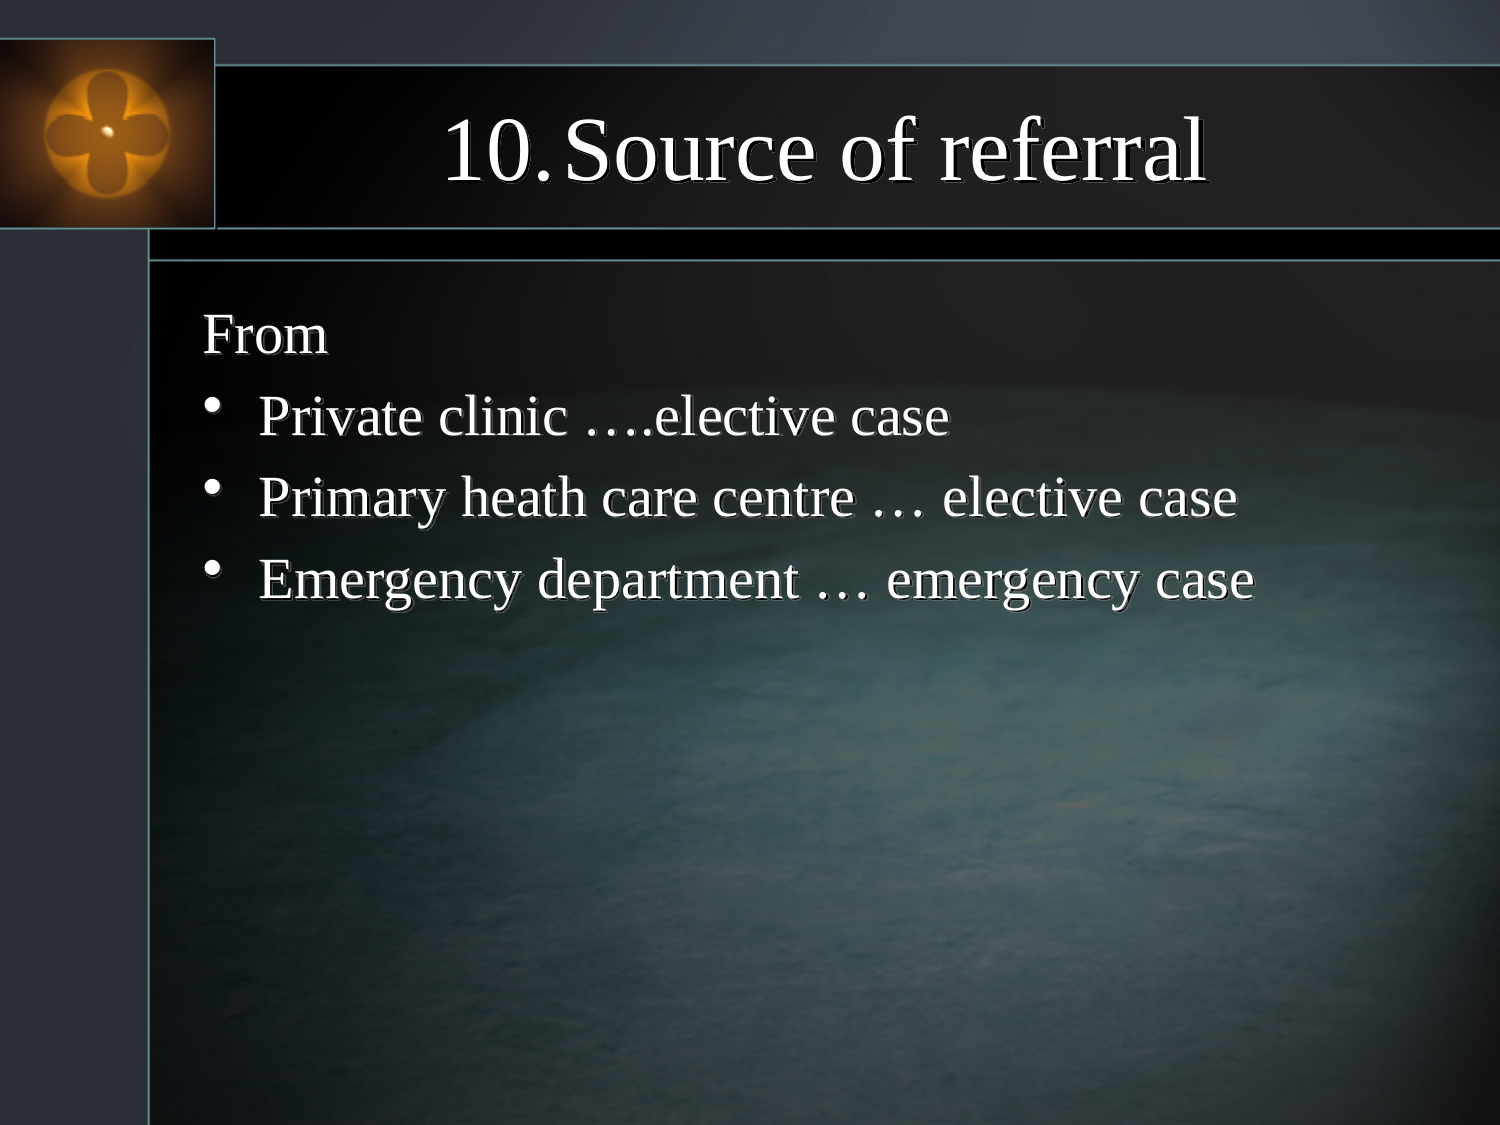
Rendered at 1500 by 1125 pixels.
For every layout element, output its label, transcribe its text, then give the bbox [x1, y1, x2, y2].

title Source of referral [187, 50, 1463, 238]
list From Private clinic ….elective case Primary heath care centre … elective case Emergency department … emergency case [187, 287, 1463, 1000]
picture [0, 0, 1500, 1125]
